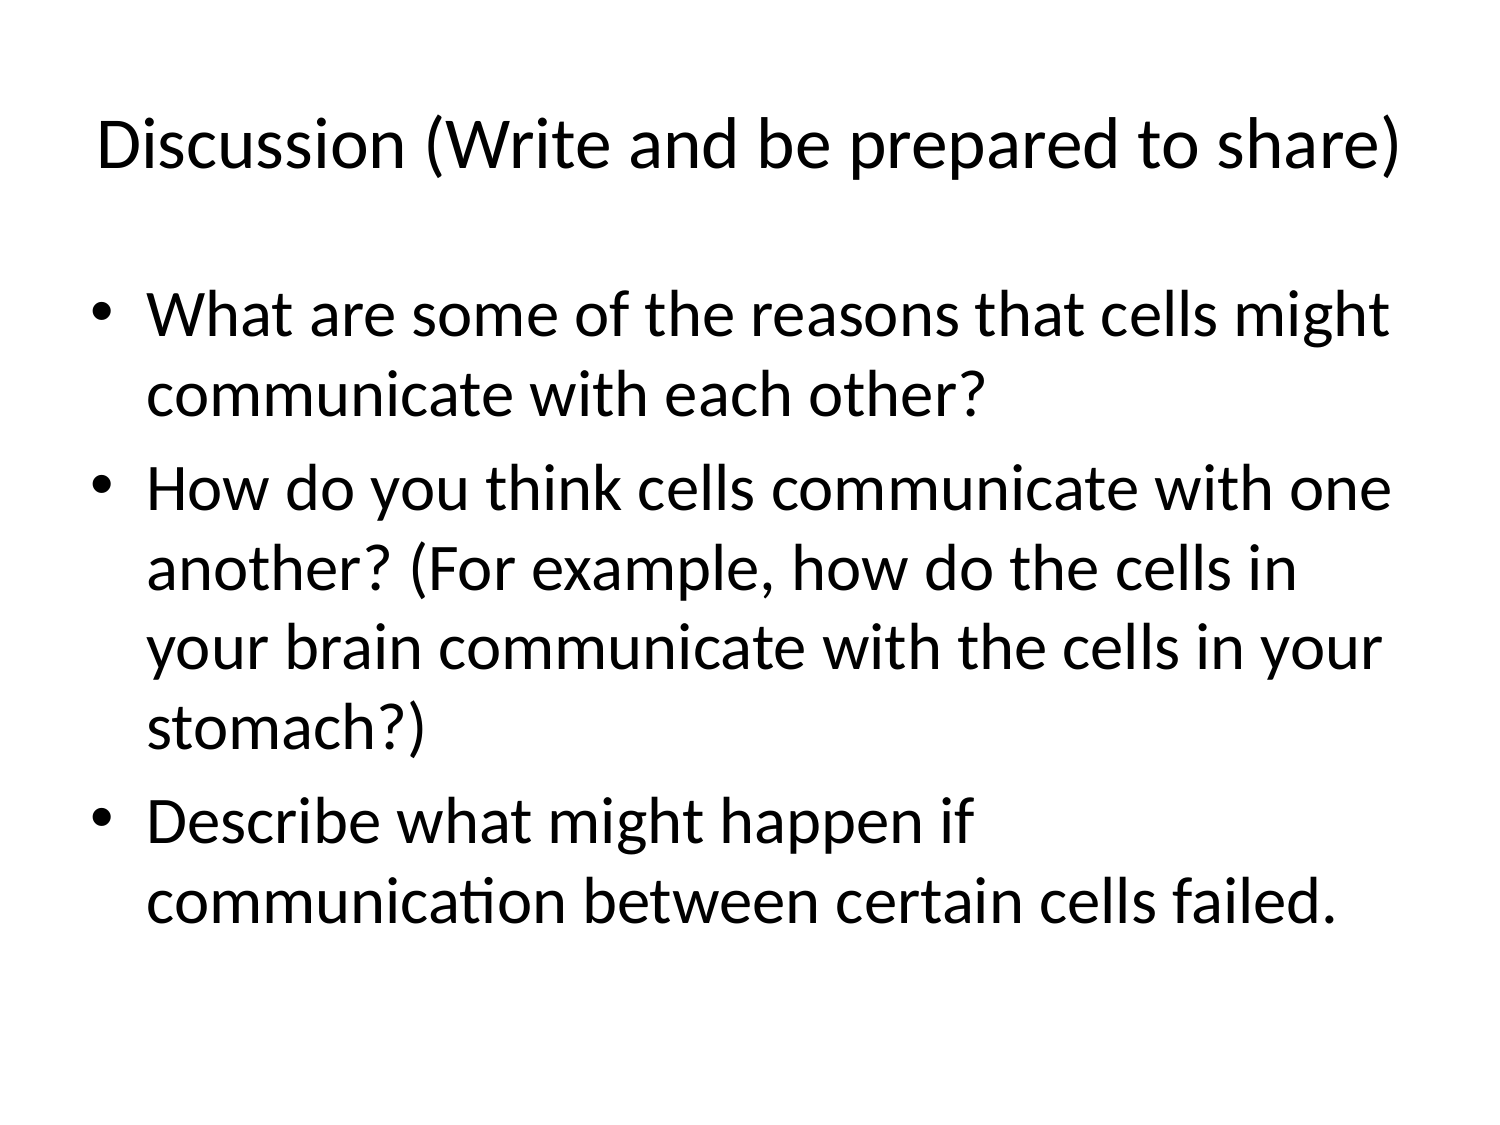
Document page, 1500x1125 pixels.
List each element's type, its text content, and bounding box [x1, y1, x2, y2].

title Discussion (Write and be prepared to share) [75, 45, 1425, 233]
list What are some of the reasons that cells might communicate with each other? How do you think cells communicate with one another? (For example, how do the cells in your brain communicate with the cells in your stomach?) Describe what might happen if communication between certain cells failed. [75, 262, 1425, 1005]
